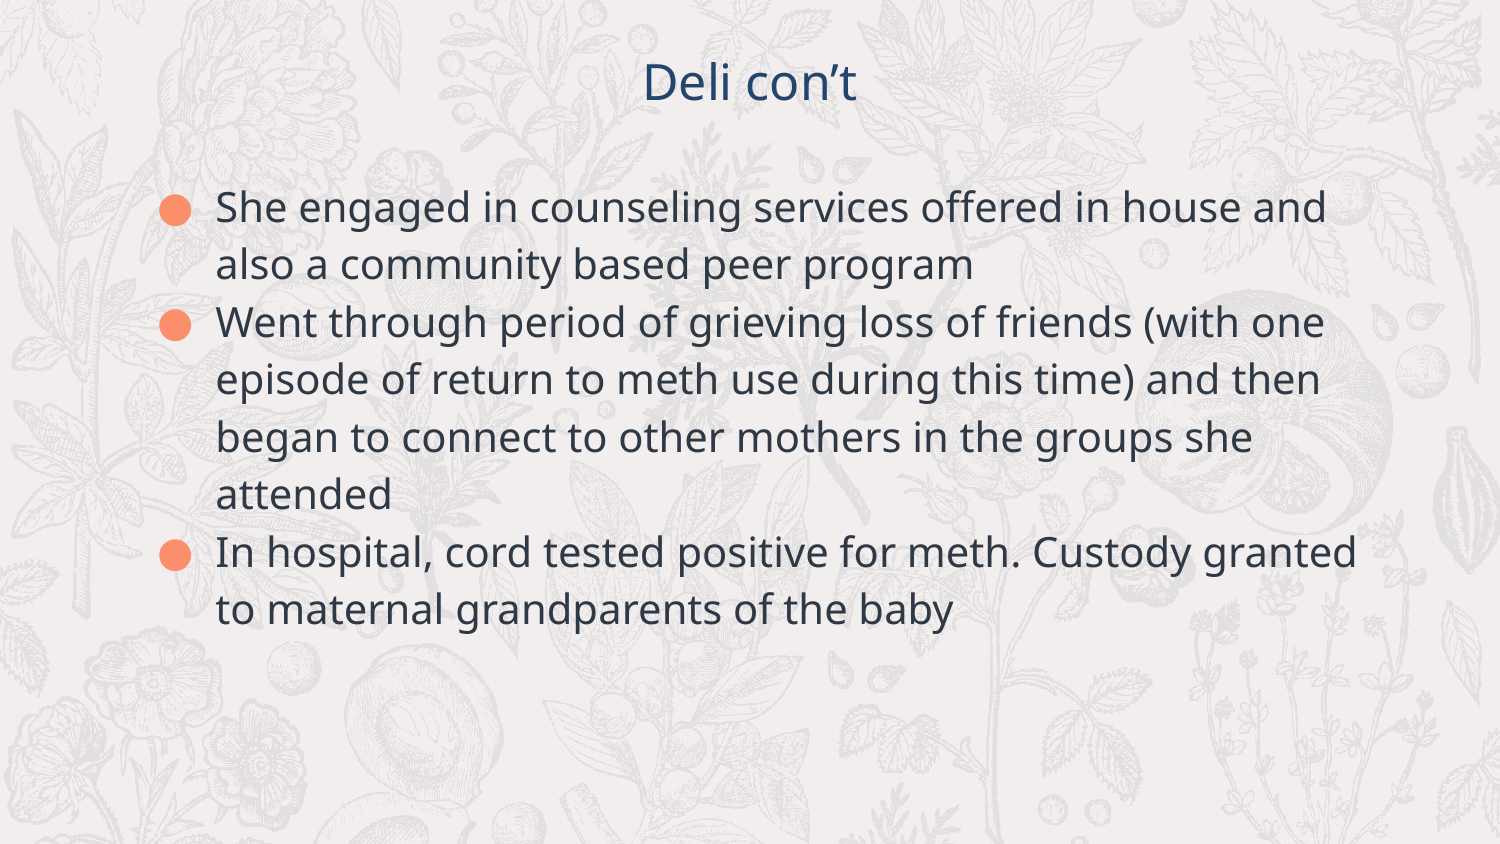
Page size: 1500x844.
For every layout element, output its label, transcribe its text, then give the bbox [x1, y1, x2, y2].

list She engaged in counseling services offered in house and also a community based peer program Went through period of grieving loss of friends (with one episode of return to meth use during this time) and then began to connect to other mothers in the groups she attended In hospital, cord tested positive for meth. Custody granted to maternal grandparents of the baby [140, 173, 1360, 671]
title Deli con’t [140, 1, 1360, 168]
